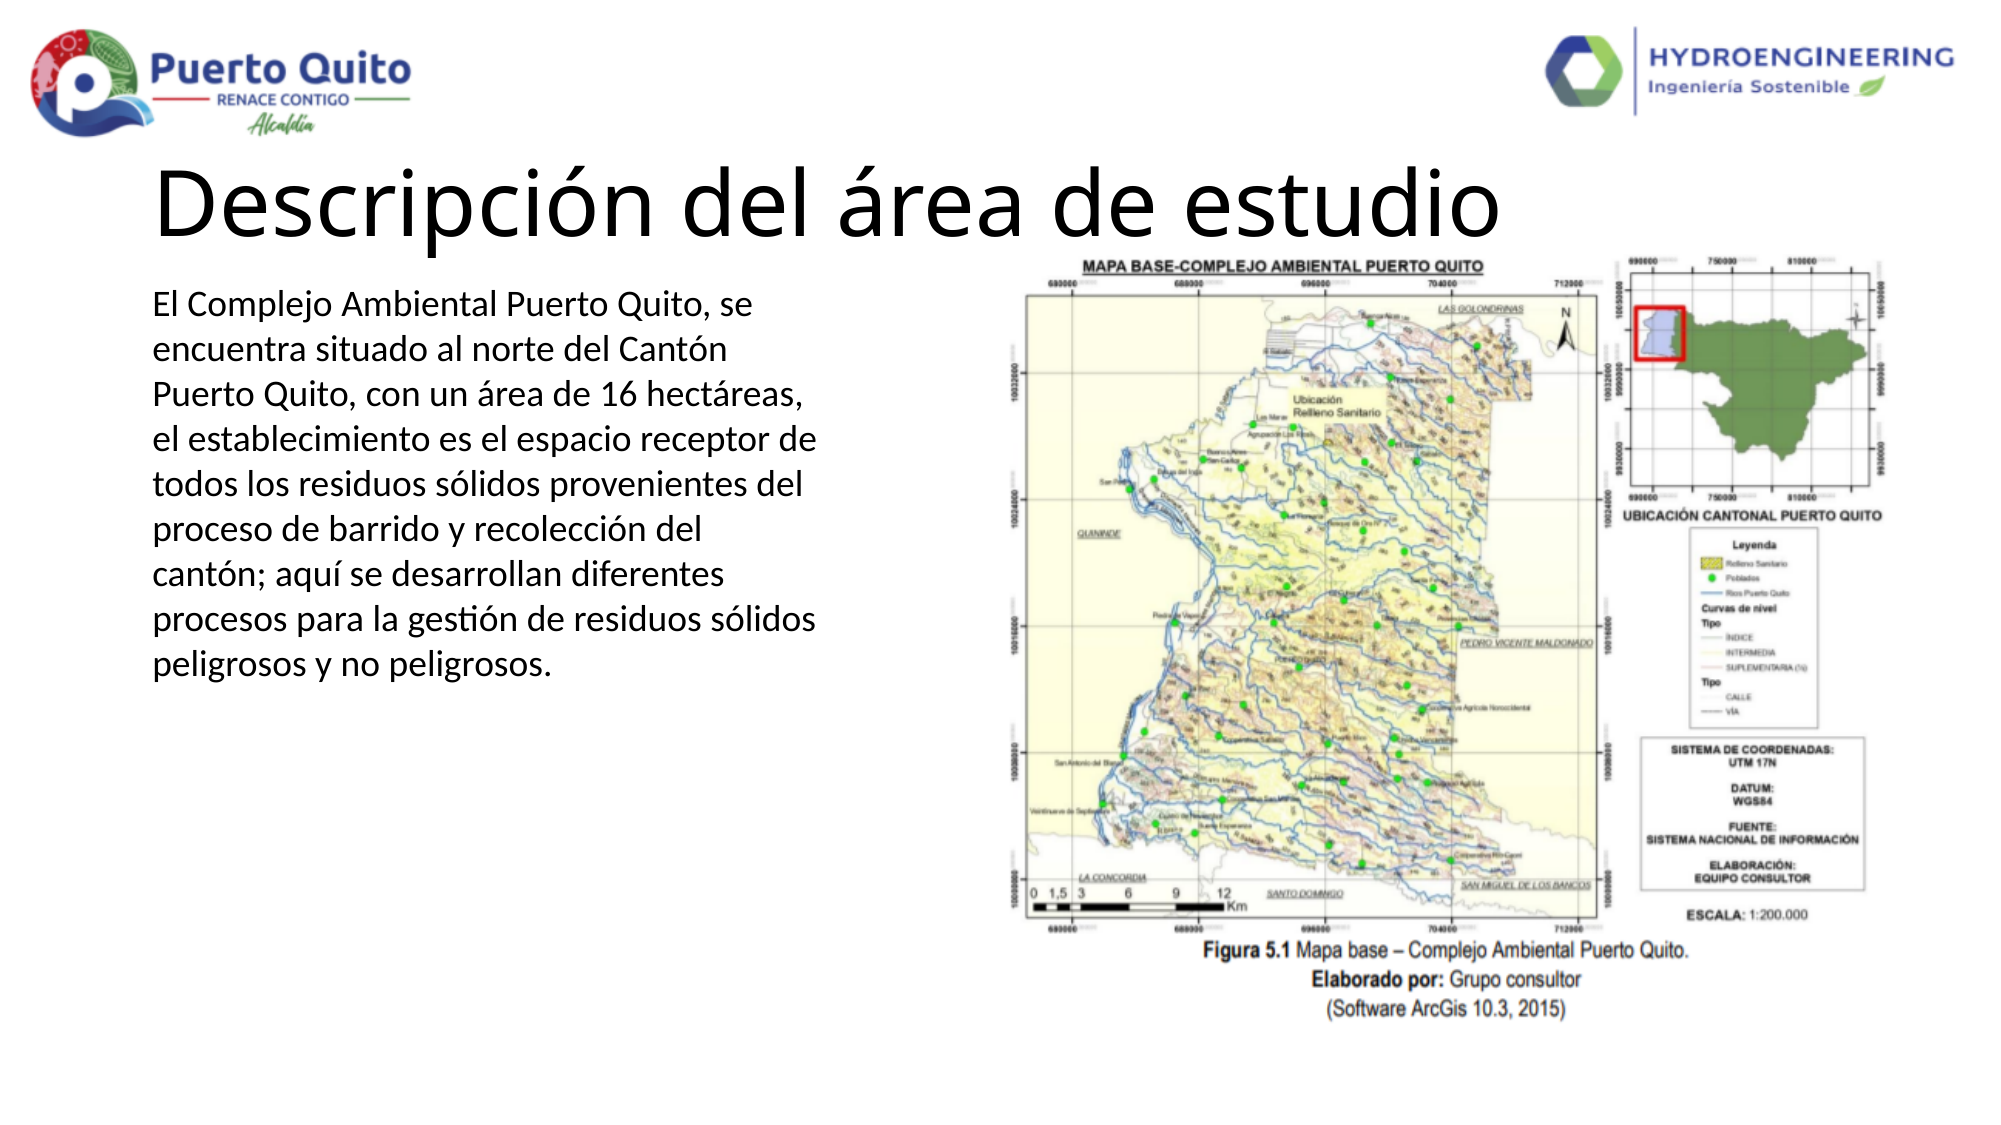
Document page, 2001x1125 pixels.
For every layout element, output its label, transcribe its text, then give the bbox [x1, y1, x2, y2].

picture [14, 18, 425, 145]
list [999, 254, 1914, 1028]
picture [1536, 18, 1963, 130]
text_box El Complejo Ambiental Puerto Quito, se encuentra situado al norte del Cantón Puerto Quito, con un área de 16 hectáreas, el establecimiento es el espacio receptor de todos los residuos sólidos provenientes del proceso de barrido y recolección del cantón; aquí se desarrollan diferentes procesos para la gestión de residuos sólidos peligrosos y no peligrosos. [137, 271, 836, 736]
title Descripción del área de estudio [137, 97, 1863, 316]
